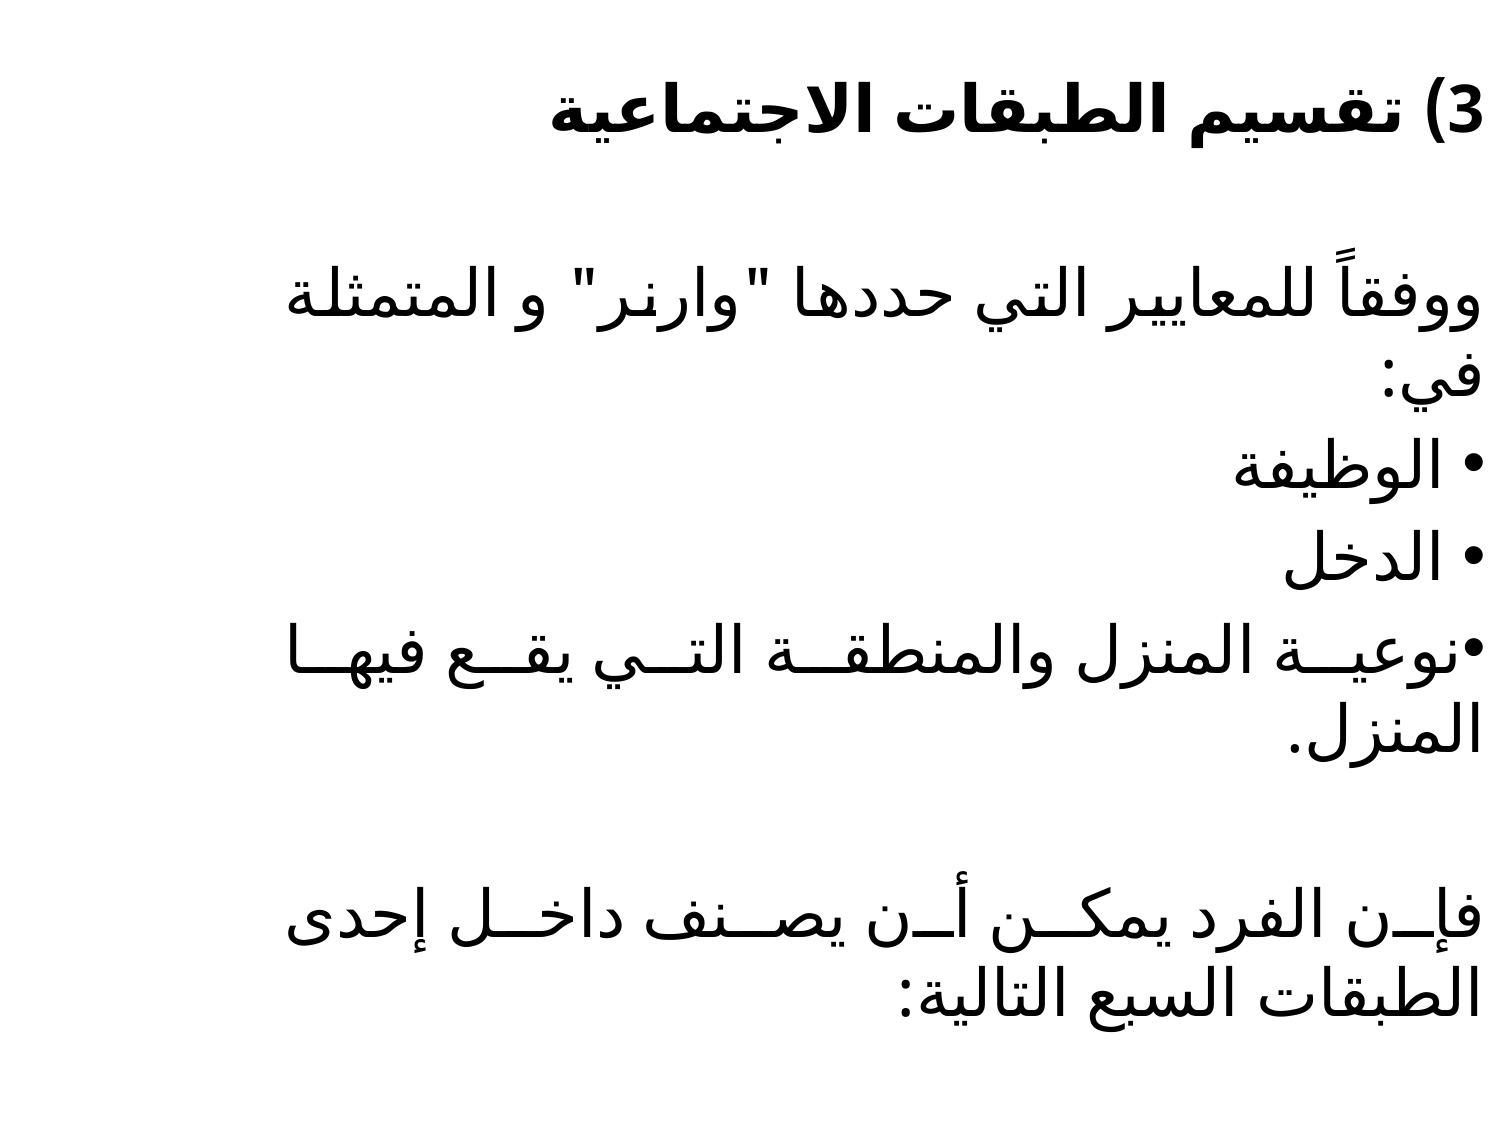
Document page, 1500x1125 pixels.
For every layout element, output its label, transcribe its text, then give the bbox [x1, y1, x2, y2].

subtitle 3) تقسیم الطبقات الاجتماعیة ووفقاً للمعايير التي حددها "وارنر" و المتمثلة في: الوظیفة الدخل نوعیة المنزل والمنطقة التي یقع فیھا المنزل. فإن الفرد یمكن أن یصنف داخل إحدى الطبقات السبع التالیة: [269, 58, 1500, 1043]
